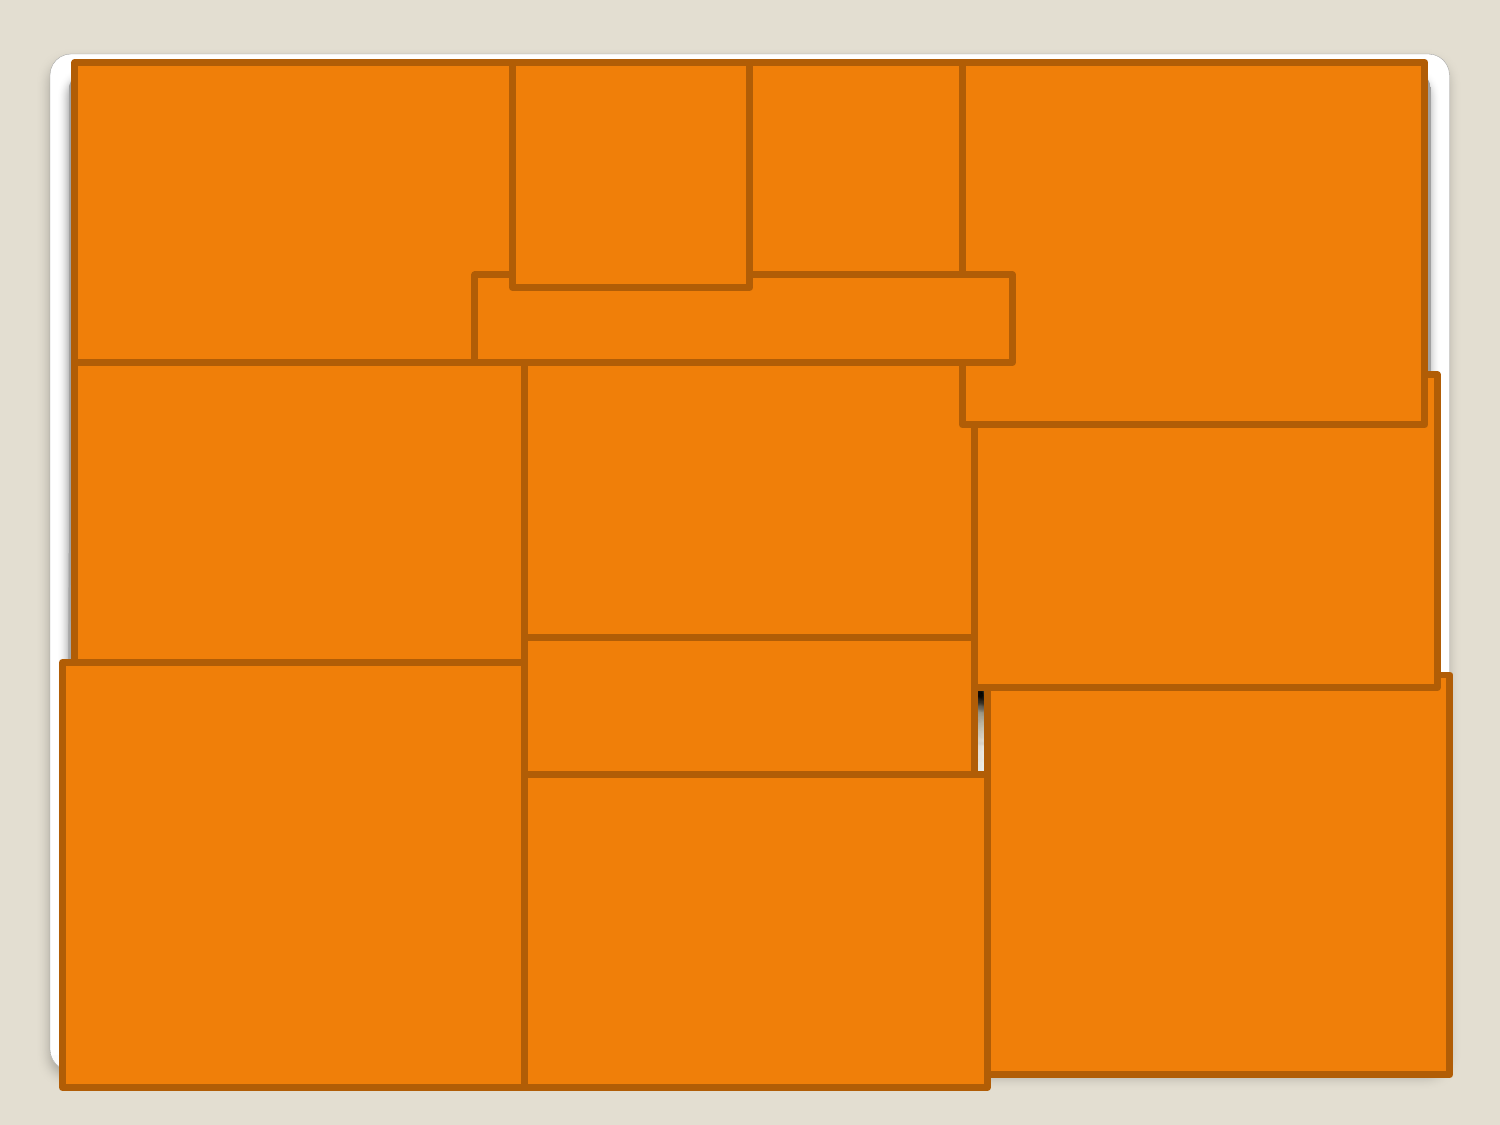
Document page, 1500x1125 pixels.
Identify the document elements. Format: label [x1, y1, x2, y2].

text_box [1058, 371, 1441, 691]
text_box [71, 59, 509, 360]
picture [387, 287, 1051, 785]
text_box [959, 59, 1428, 428]
text_box [753, 271, 1016, 286]
text_box [509, 59, 753, 286]
text_box [59, 659, 528, 1091]
text_box [753, 59, 959, 271]
text_box [984, 672, 1453, 1078]
text_box [471, 271, 509, 286]
text_box [71, 359, 379, 659]
text_box [527, 799, 991, 1091]
